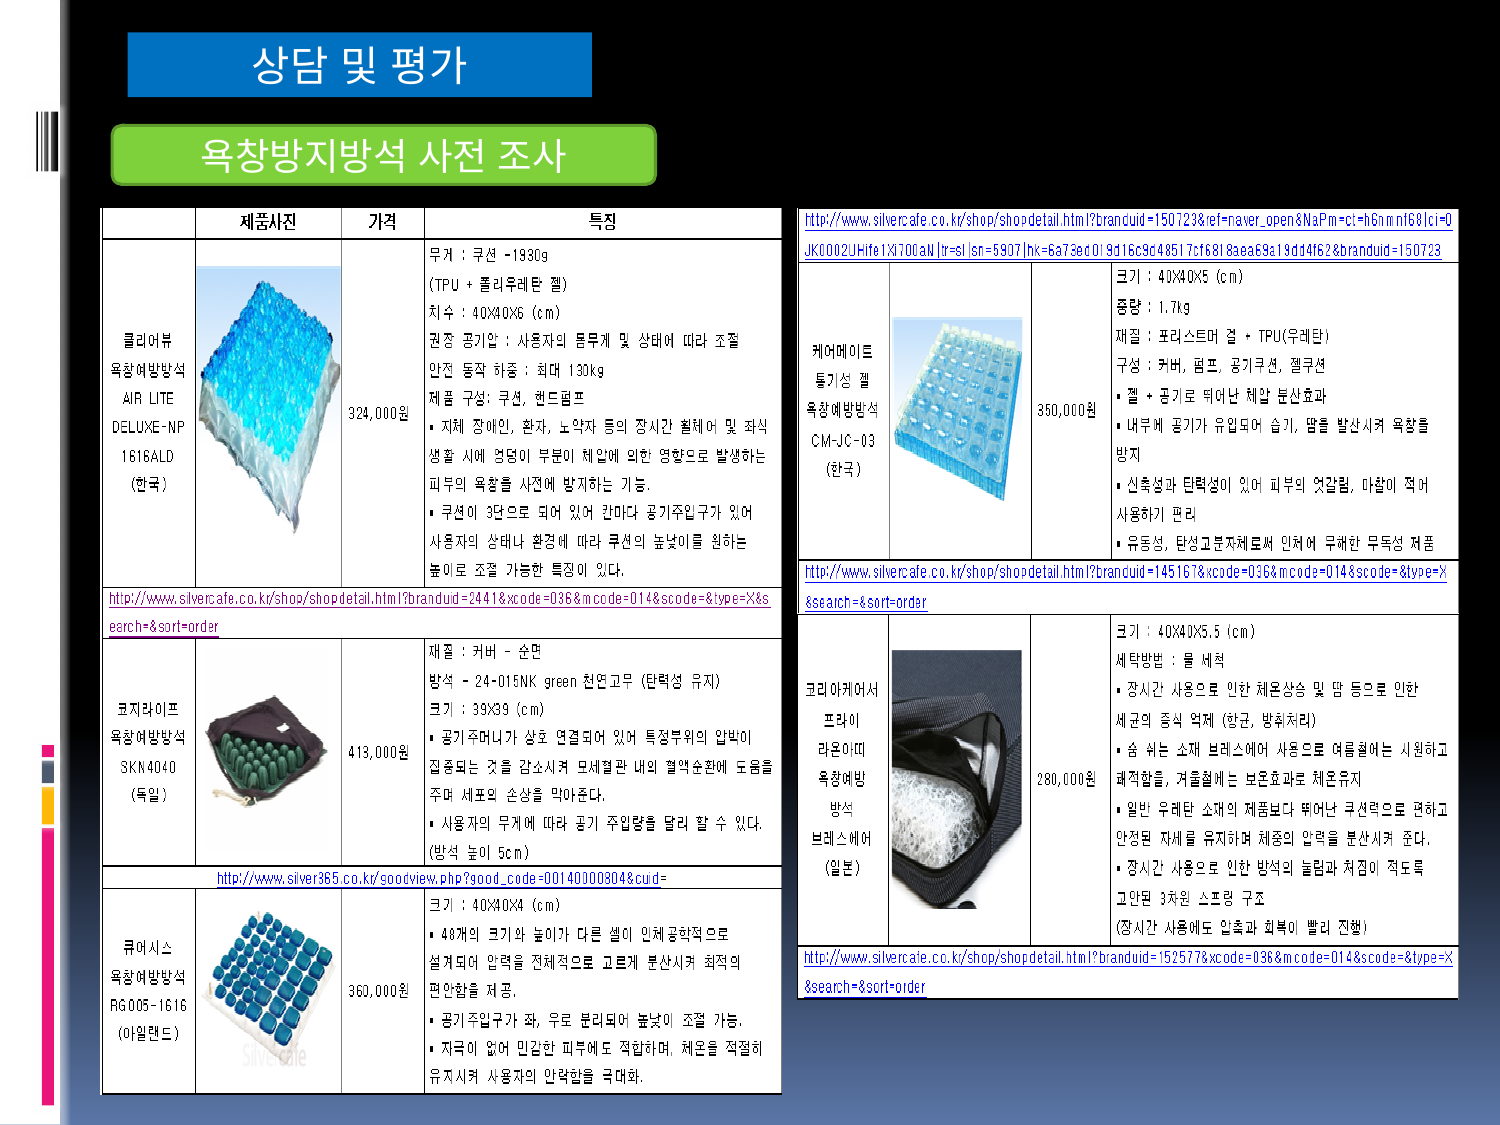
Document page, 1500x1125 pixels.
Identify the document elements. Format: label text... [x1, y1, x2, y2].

picture [99, 207, 783, 1096]
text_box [796, 207, 1460, 1000]
text_box 욕창방지방석 사전 조사 [110, 123, 658, 186]
text_box 상담 및 평가 [127, 32, 592, 98]
